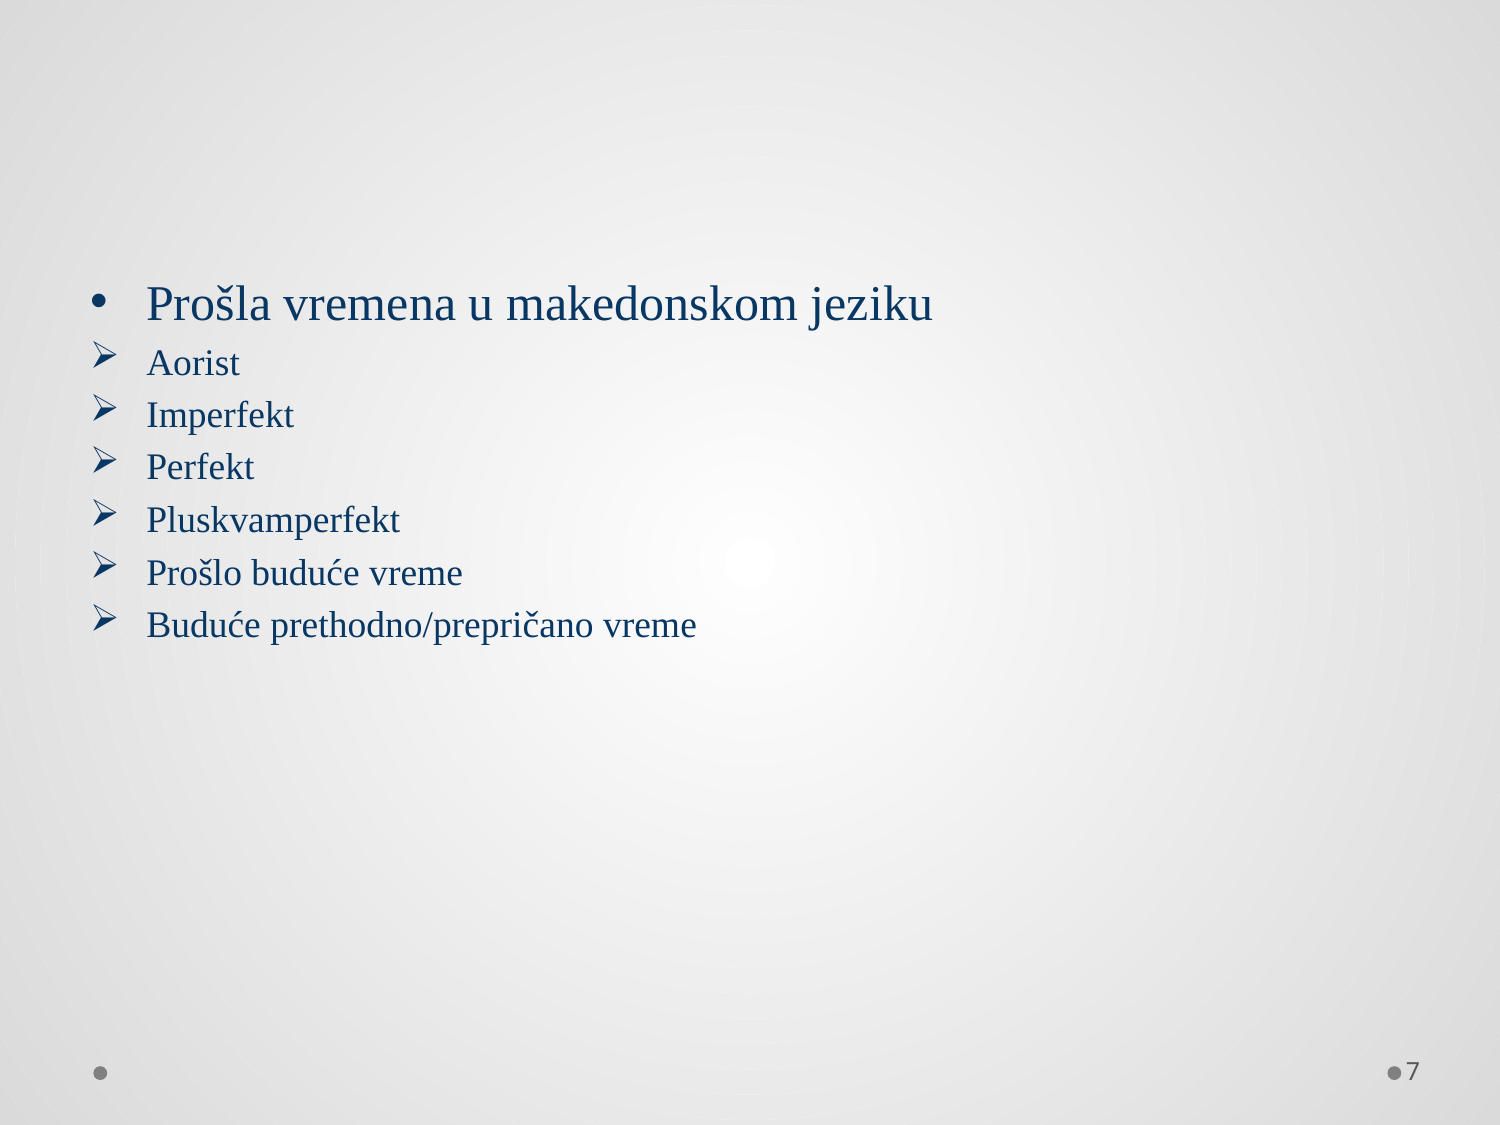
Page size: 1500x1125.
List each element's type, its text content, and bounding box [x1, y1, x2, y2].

list Prošla vremena u makedonskom jeziku Aorist Imperfekt Perfekt Pluskvamperfekt Prošlo buduće vreme Buduće prethodno/prepričano vreme [75, 262, 1425, 1005]
slide_number 7 [1401, 1042, 1494, 1103]
